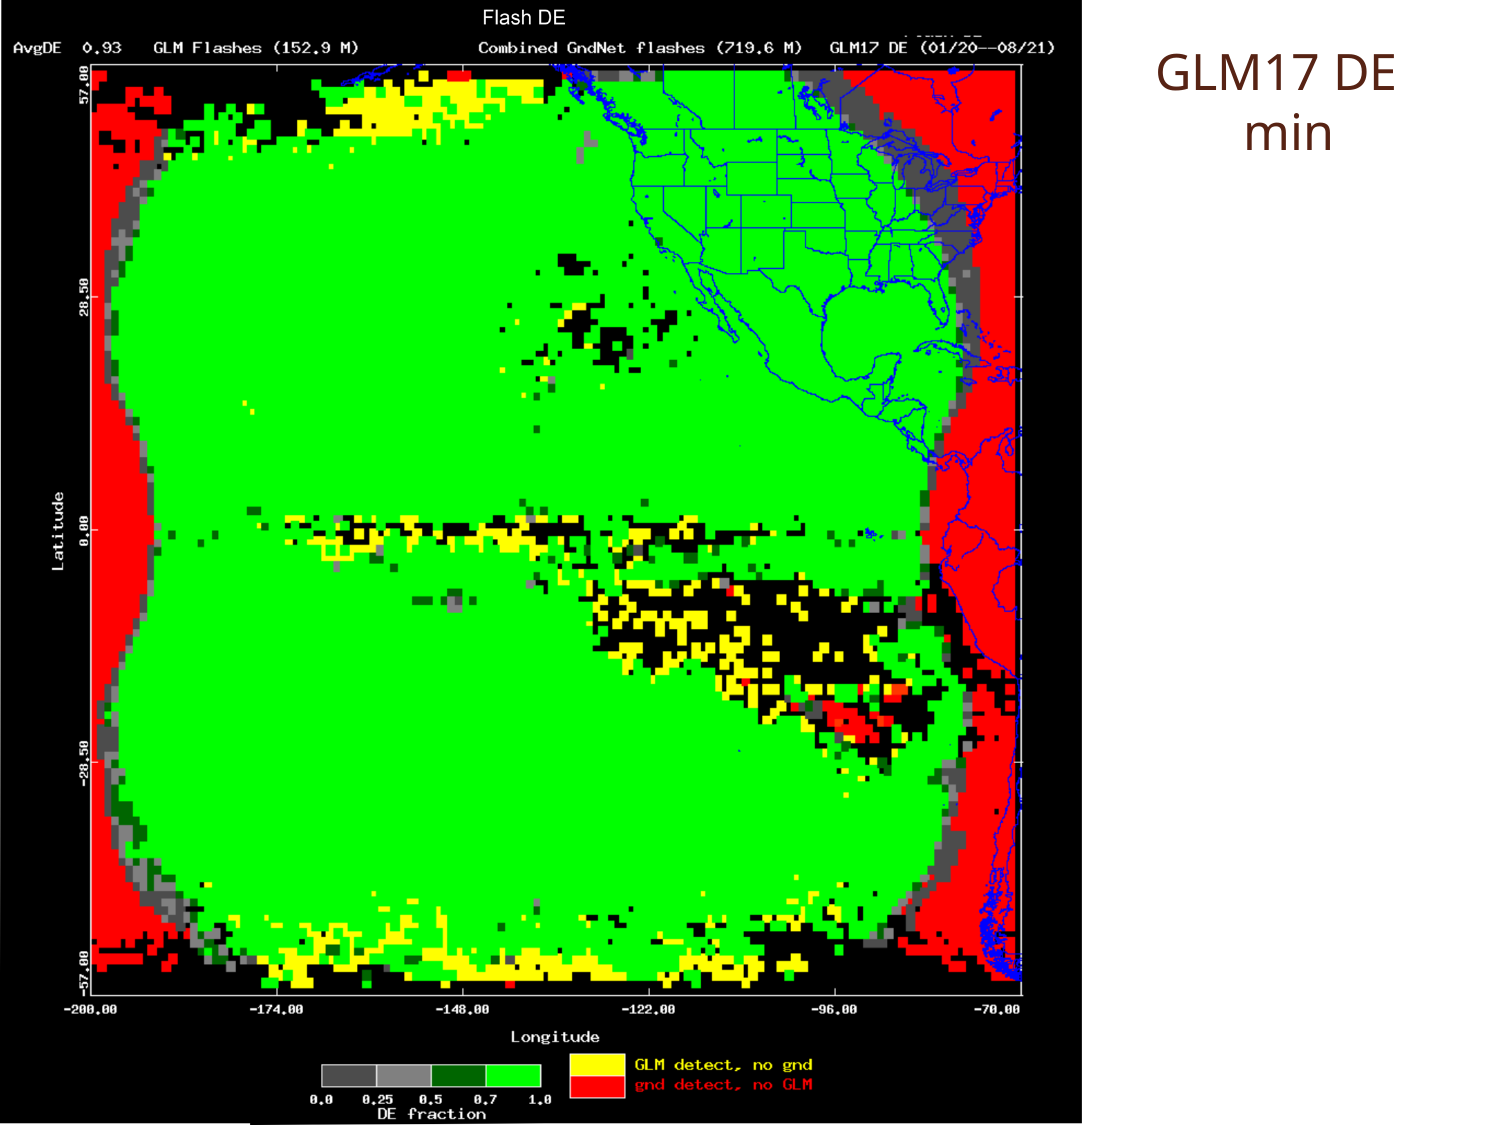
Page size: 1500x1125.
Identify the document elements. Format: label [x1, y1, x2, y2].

picture [0, 0, 1082, 1125]
